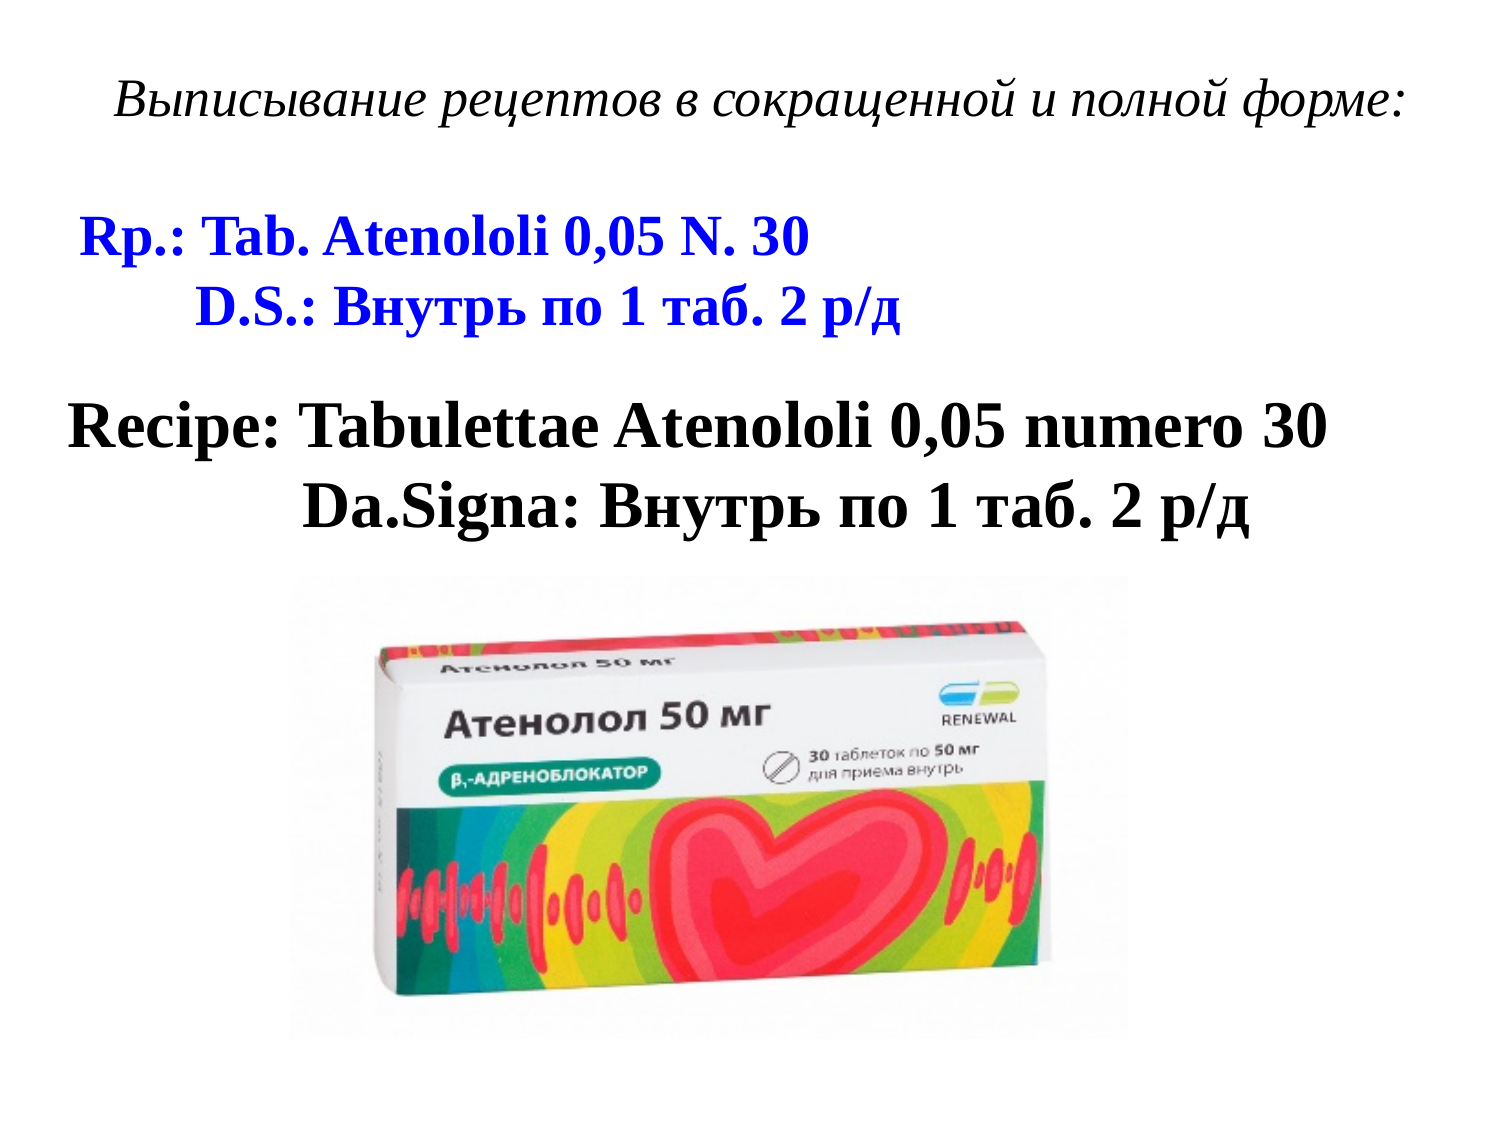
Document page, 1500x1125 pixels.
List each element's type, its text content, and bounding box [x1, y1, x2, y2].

picture [288, 576, 1129, 1040]
text_box Выписывание рецептов в сокращенной и полной форме: Rp.: Tab. Atenololi 0,05 N. 30 D.S.: Внутрь пo 1 таб. 2 р/д [64, 54, 1459, 345]
text_box Recipe: Tabulettae Atenololi 0,05 numero 30 Da.Signa: Внутрь пo 1 таб. 2 р/д [53, 373, 1412, 549]
